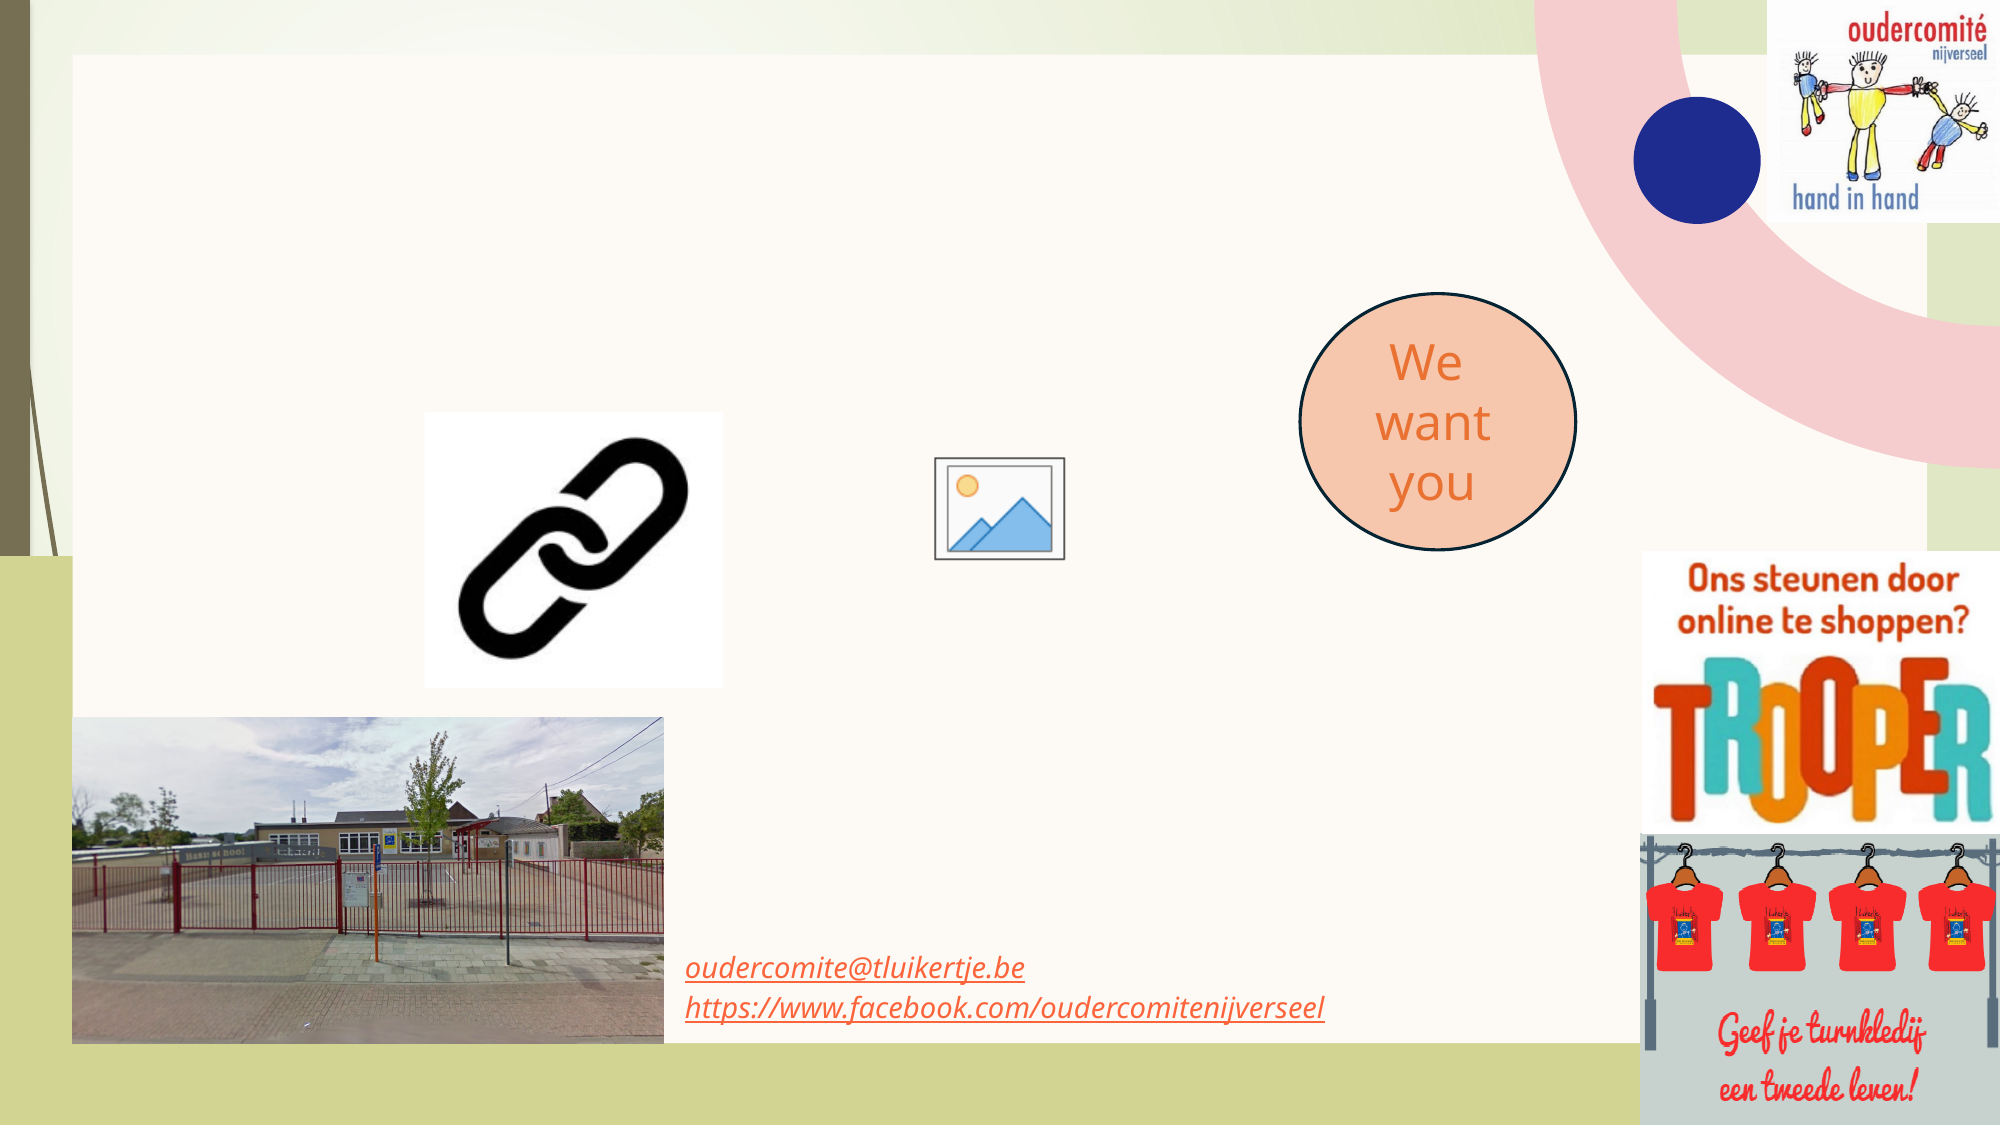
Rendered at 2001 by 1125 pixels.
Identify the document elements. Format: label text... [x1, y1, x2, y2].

picture [72, 69, 2000, 1125]
picture [1767, 0, 2000, 223]
title oudercomite@tluikertje.be https://www.facebook.com/oudercomitenijverseel [670, 956, 1579, 1031]
